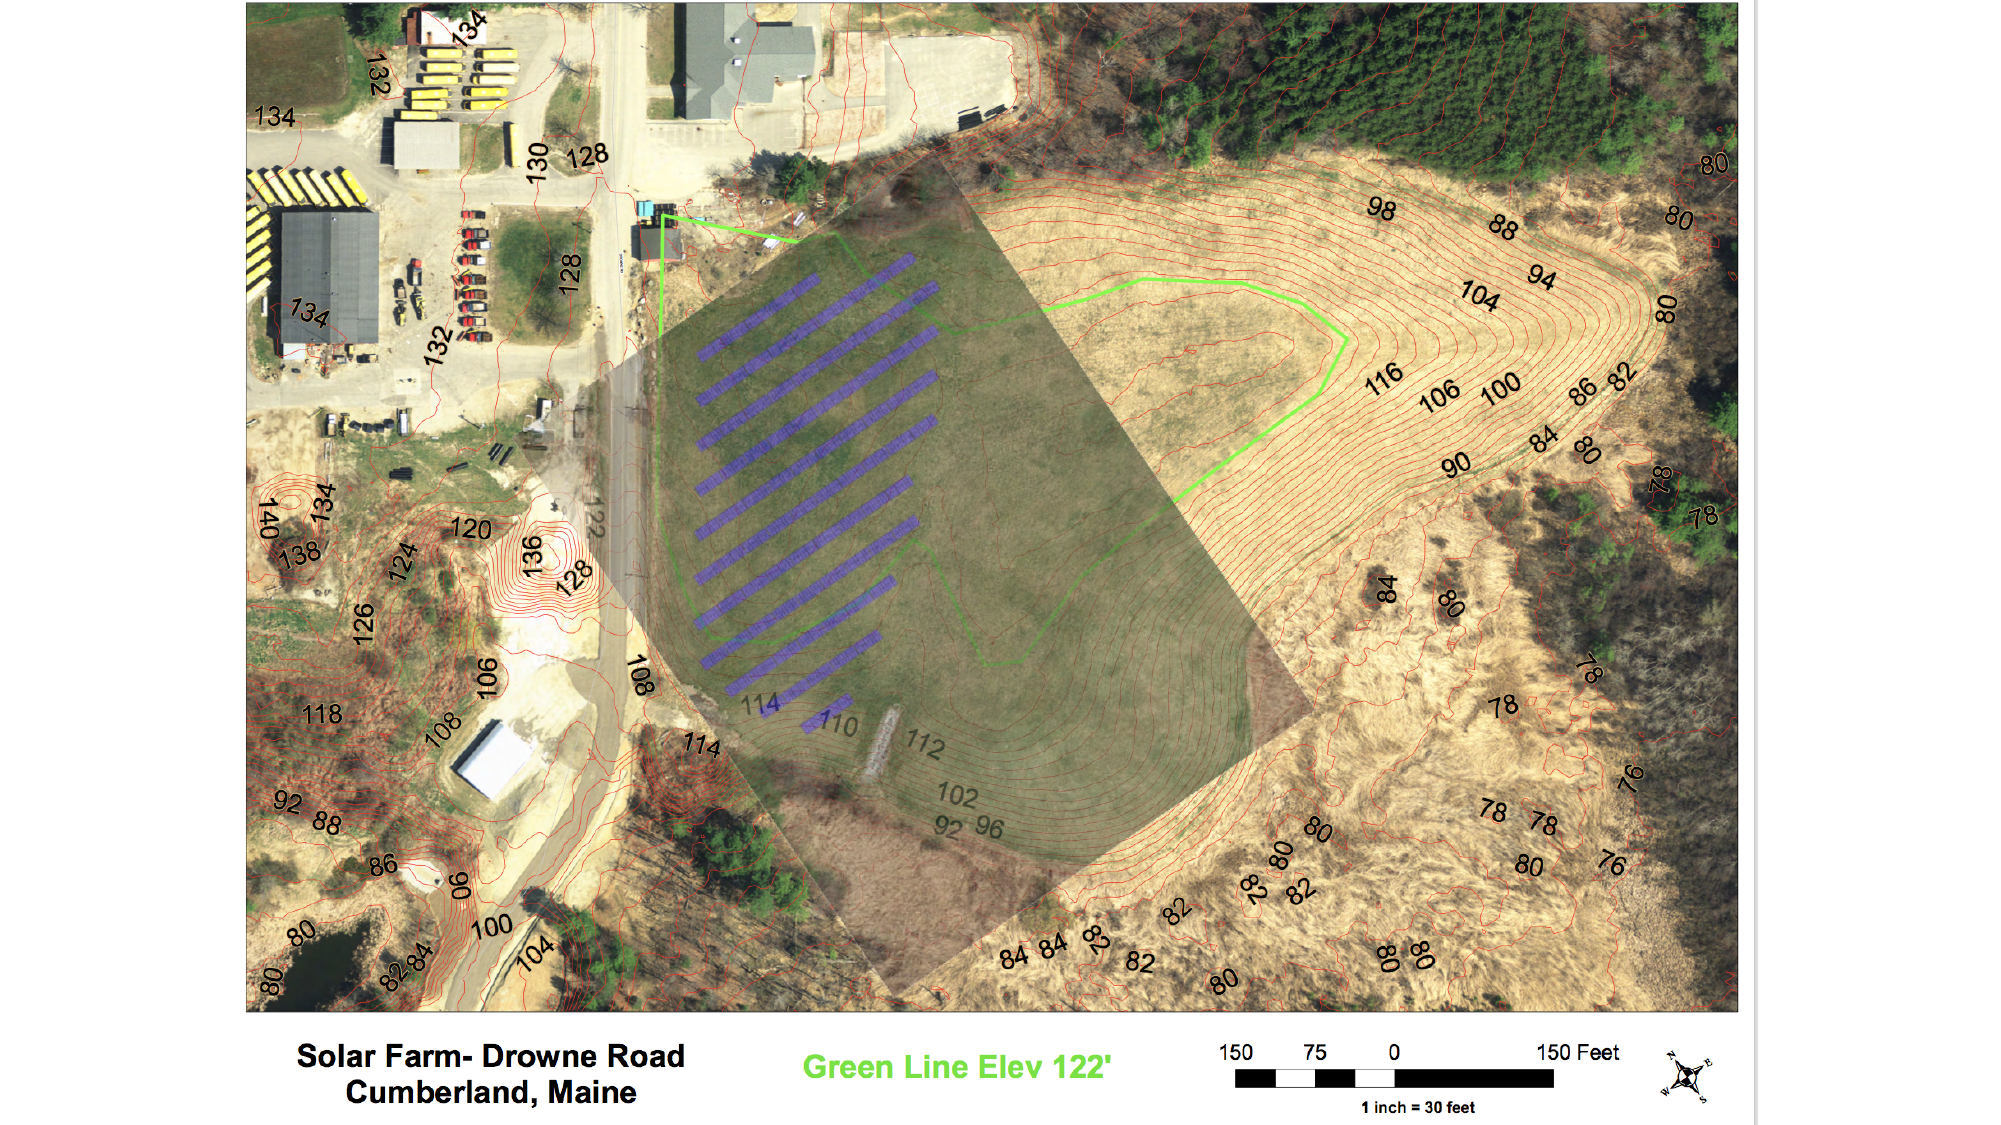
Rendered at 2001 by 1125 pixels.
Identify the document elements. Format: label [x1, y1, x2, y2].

picture [242, 0, 1758, 1125]
